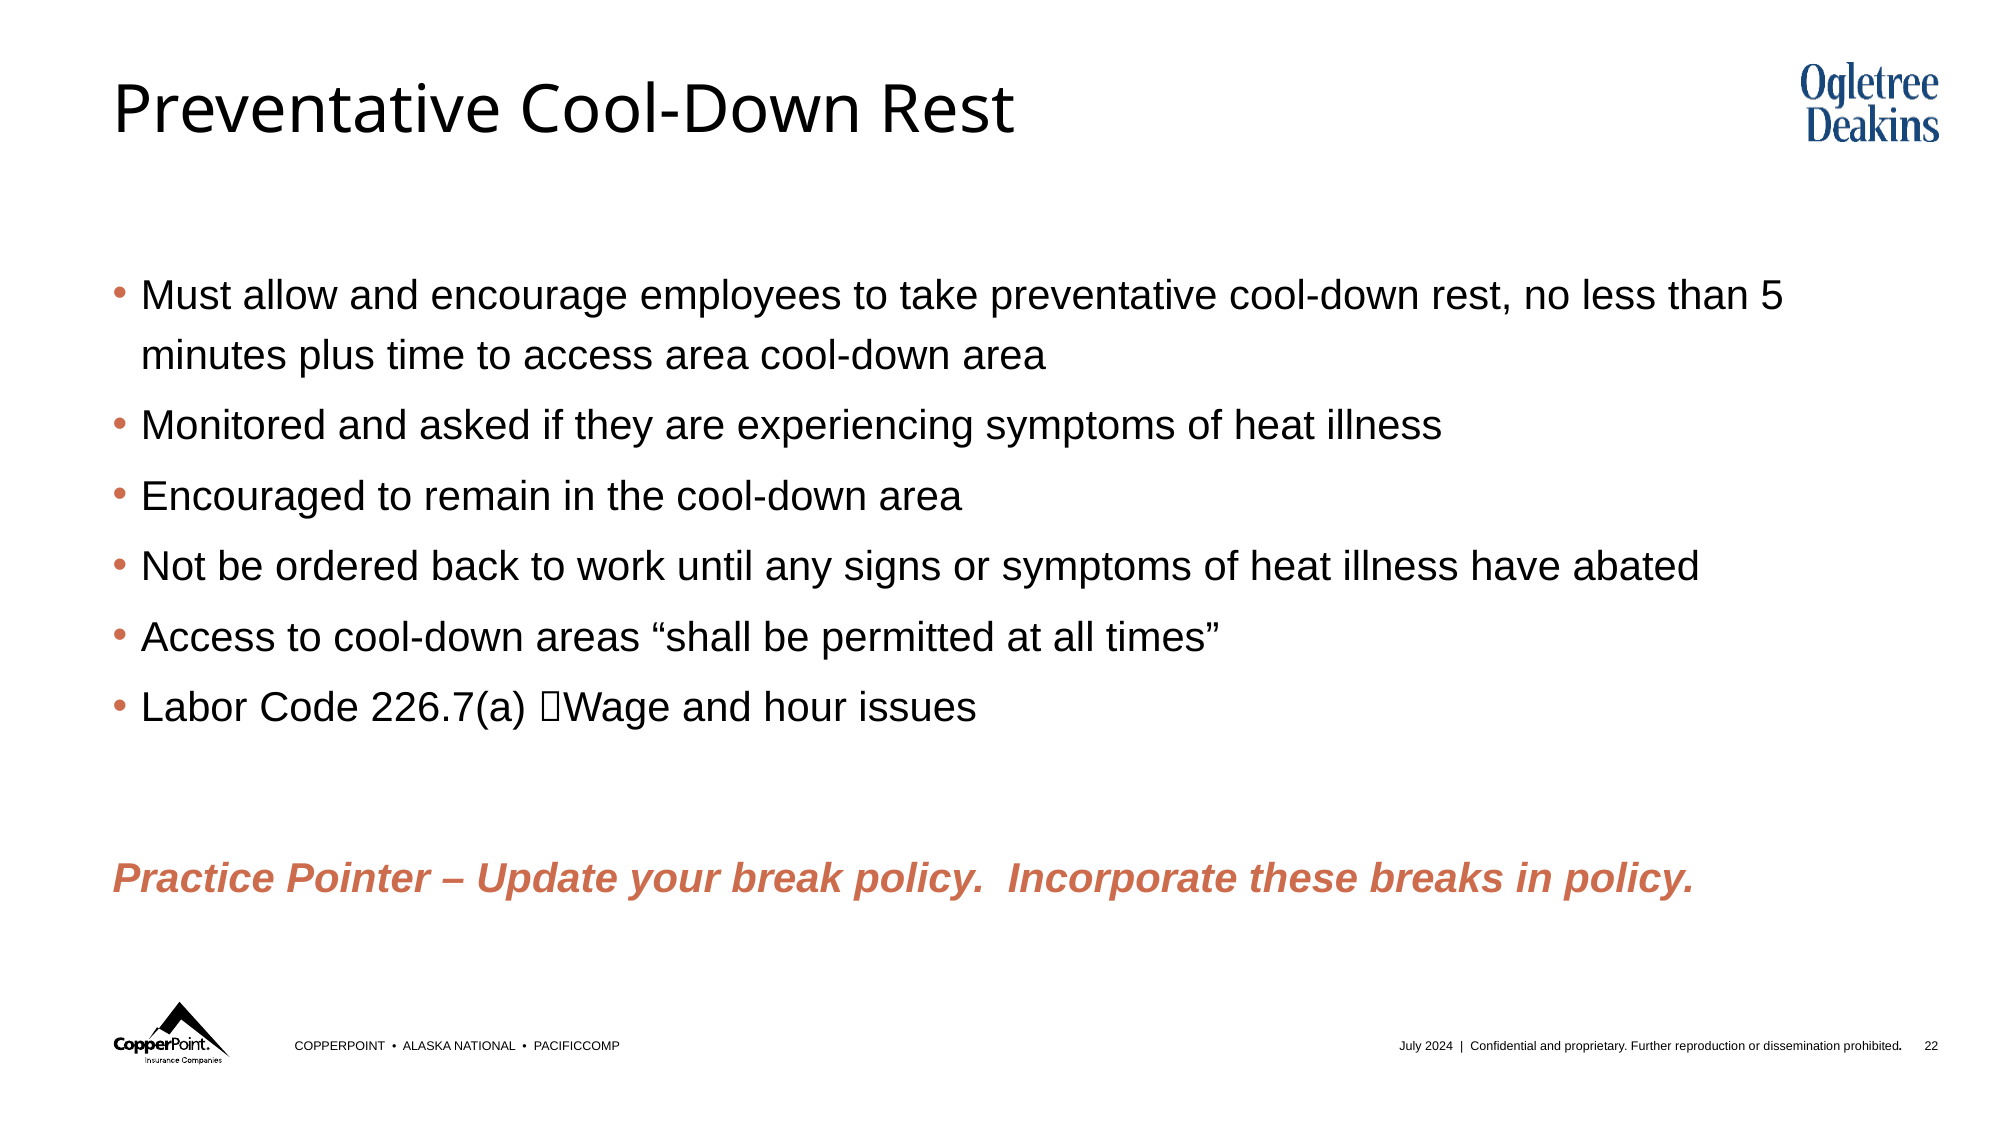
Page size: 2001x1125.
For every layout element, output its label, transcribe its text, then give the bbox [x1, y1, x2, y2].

list Must allow and encourage employees to take preventative cool-down rest, no less than 5 minutes plus time to access area cool-down area Monitored and asked if they are experiencing symptoms of heat illness Encouraged to remain in the cool-down area Not be ordered back to work until any signs or symptoms of heat illness have abated Access to cool-down areas “shall be permitted at all times” Labor Code 226.7(a) Wage and hour issues Practice Pointer – Update your break policy. Incorporate these breaks in policy. [97, 249, 1939, 984]
title Preventative Cool-Down Rest [97, 58, 1939, 225]
